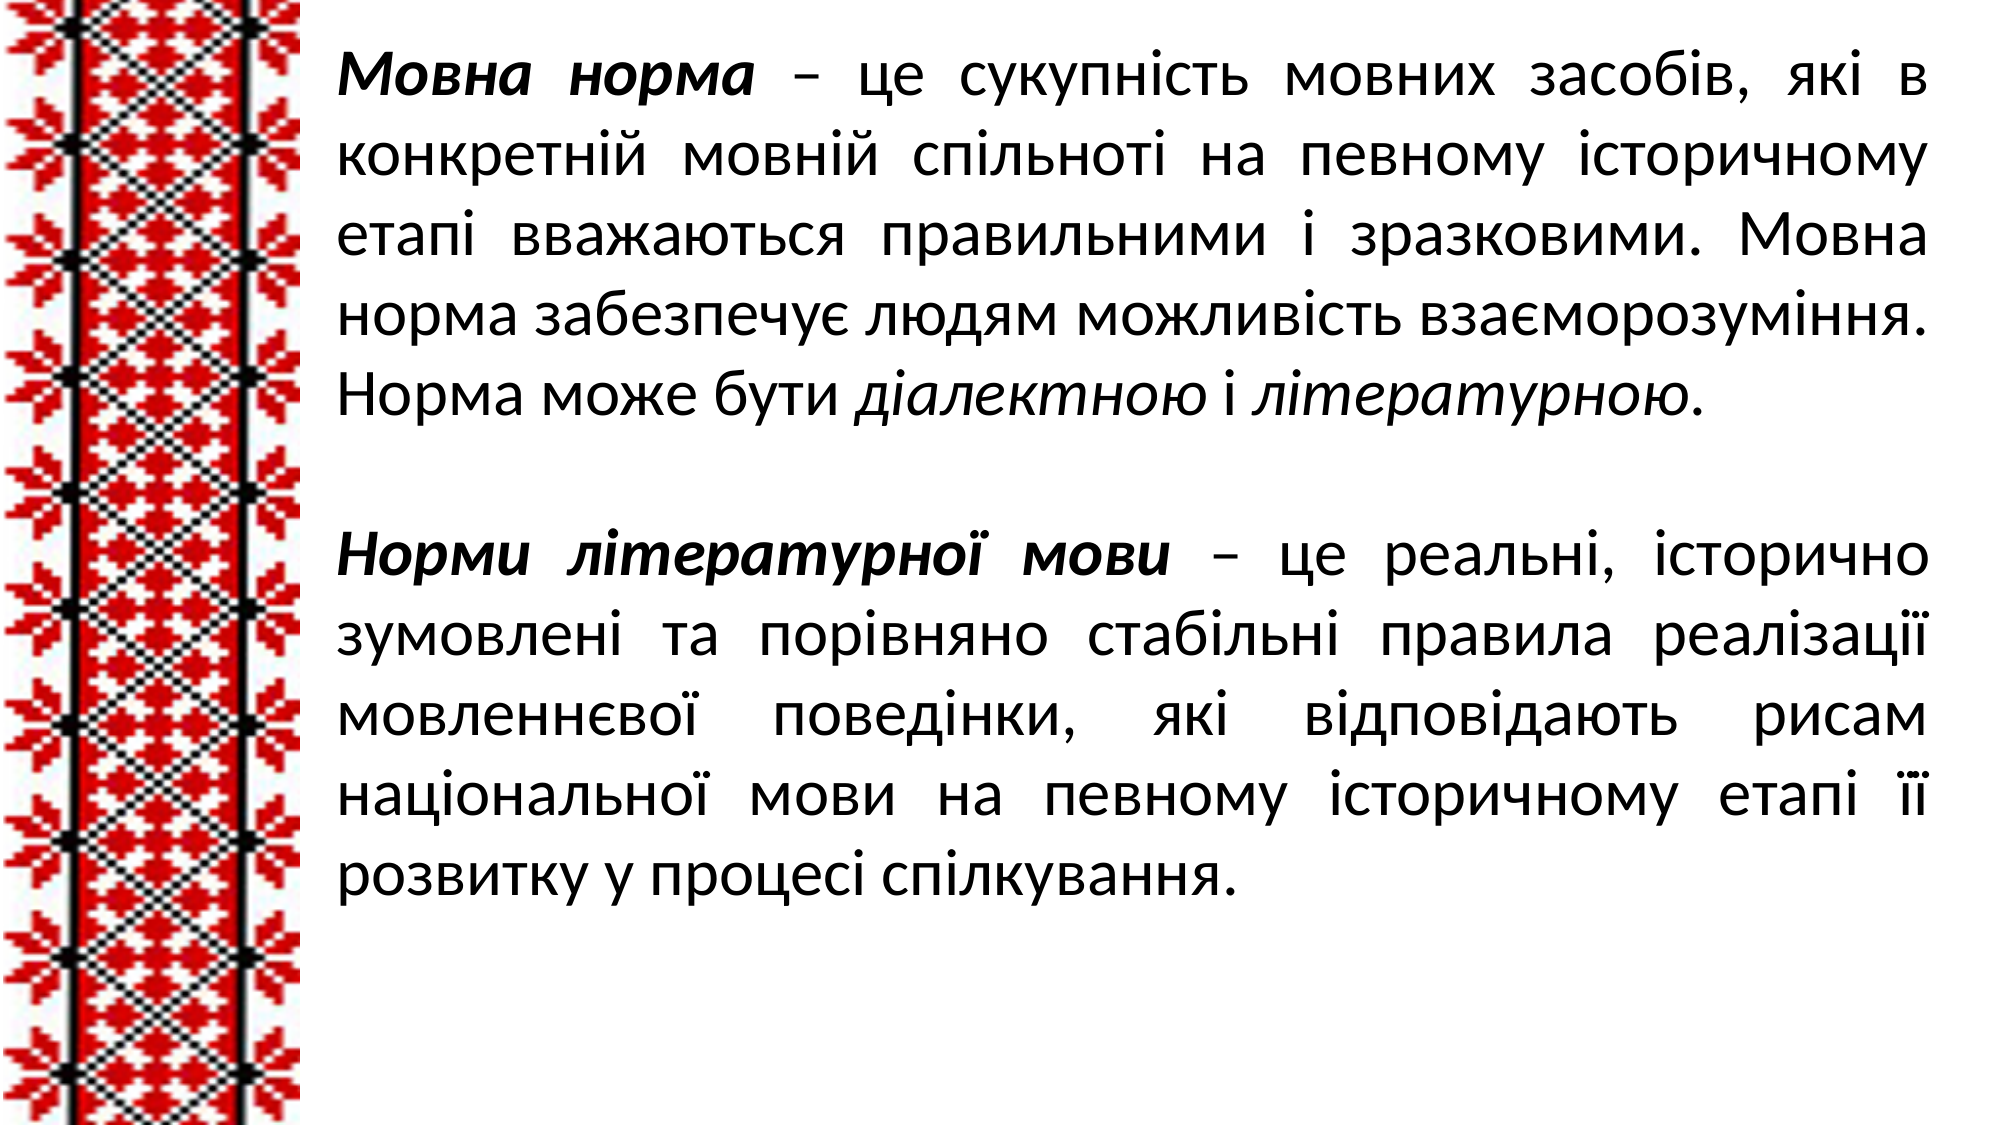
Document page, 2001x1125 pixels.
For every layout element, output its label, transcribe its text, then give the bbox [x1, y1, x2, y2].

picture [3, 0, 300, 1125]
text_box Мовна норма – це сукупність мовних засобів, які в конкретній мовній спільноті на певному історичному етапі вважаються правильними і зразковими. Мовна норма забезпечує людям можливість взаєморозуміння. Норма може бути діалектною і літературною. Норми літературної мови – це реальні, історично зумовлені та порівняно стабільні правила реалізації мовленнєвої поведінки, які відповідають рисам національної мови на певному історичному етапі її розвитку у процесі спілкування. [321, 21, 1946, 916]
